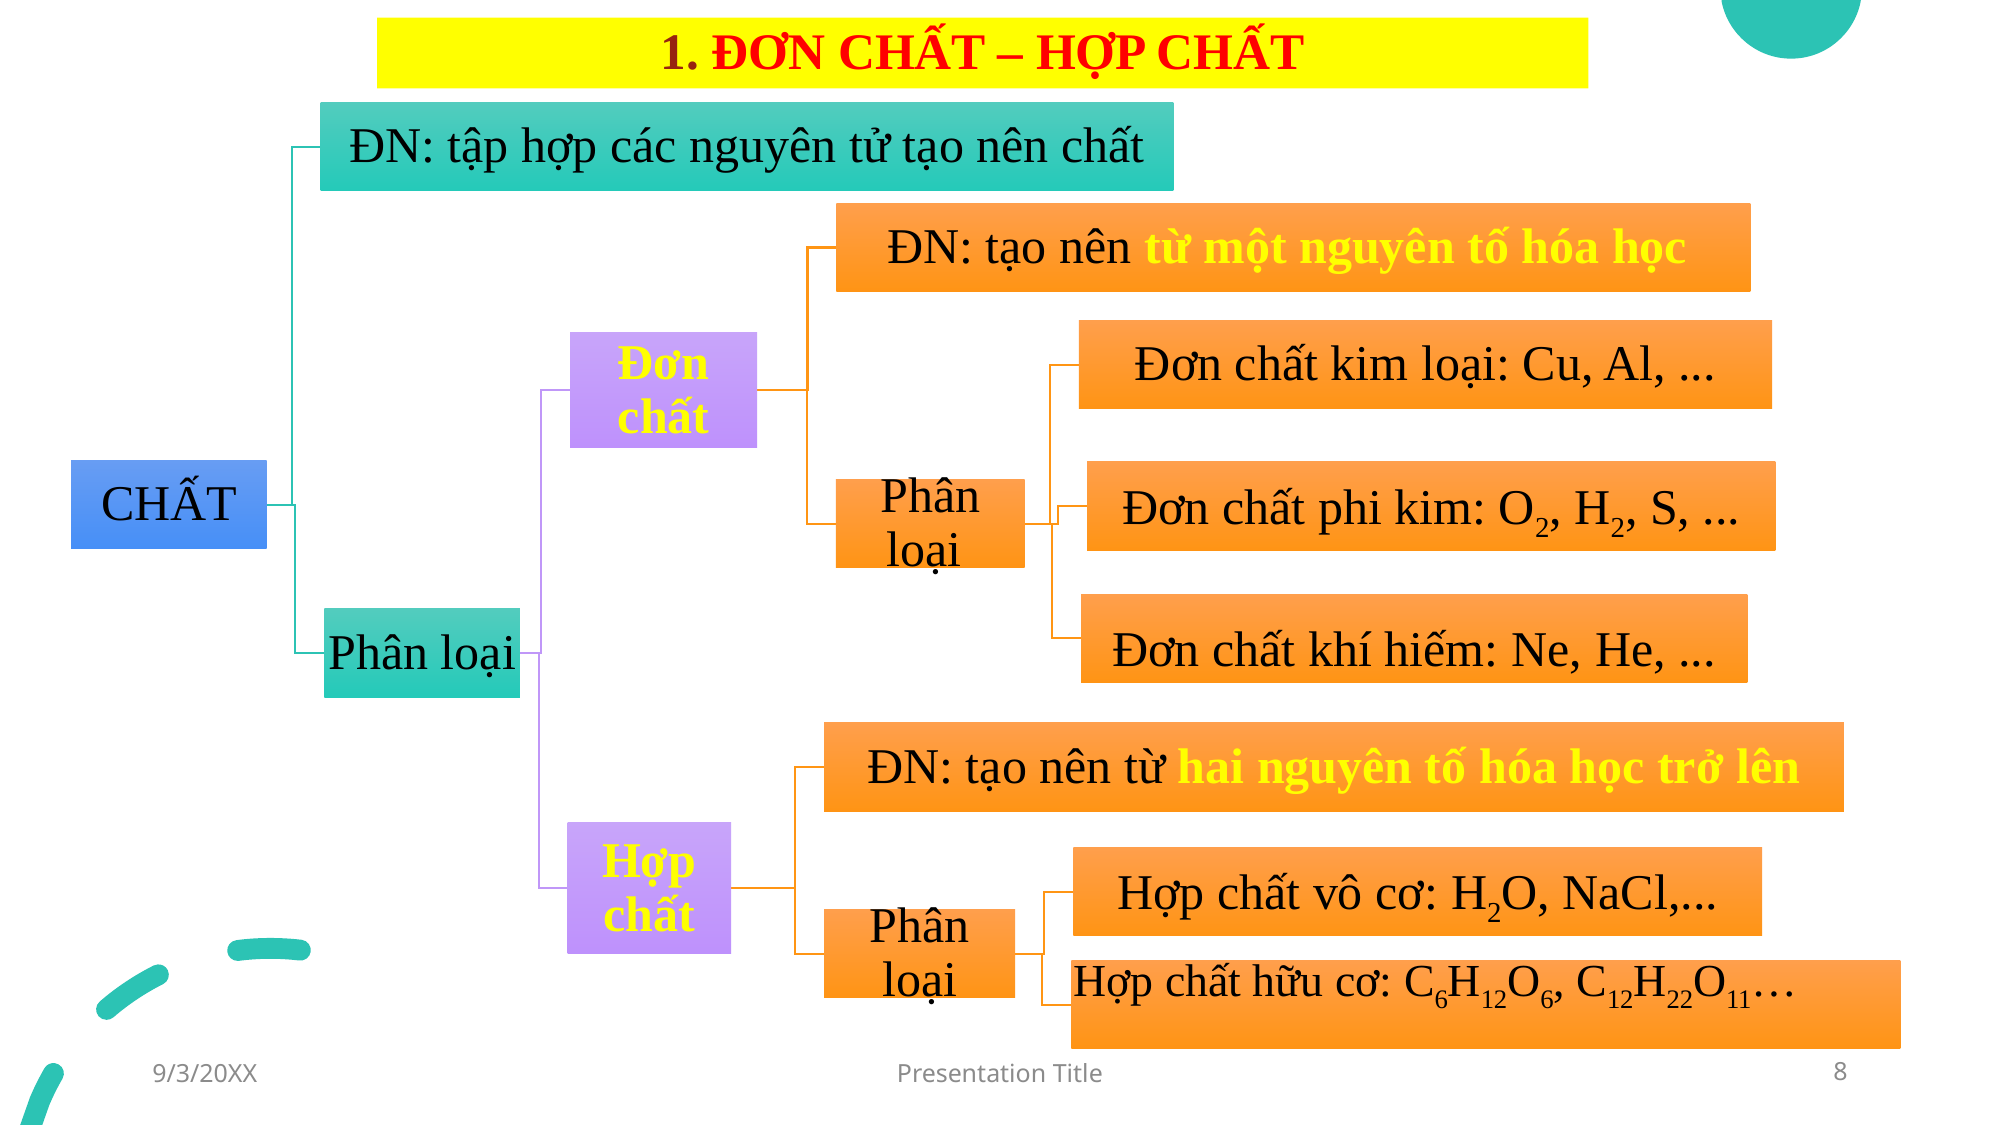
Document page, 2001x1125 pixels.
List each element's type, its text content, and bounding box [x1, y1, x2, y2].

slide_number 8 [1412, 1061, 1863, 1103]
title 1. ĐƠN CHẤT – HỢP CHẤT [377, 17, 1589, 89]
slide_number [137, 1061, 588, 1103]
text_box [71, 99, 1927, 1061]
footer Presentation Title [662, 1061, 1338, 1103]
